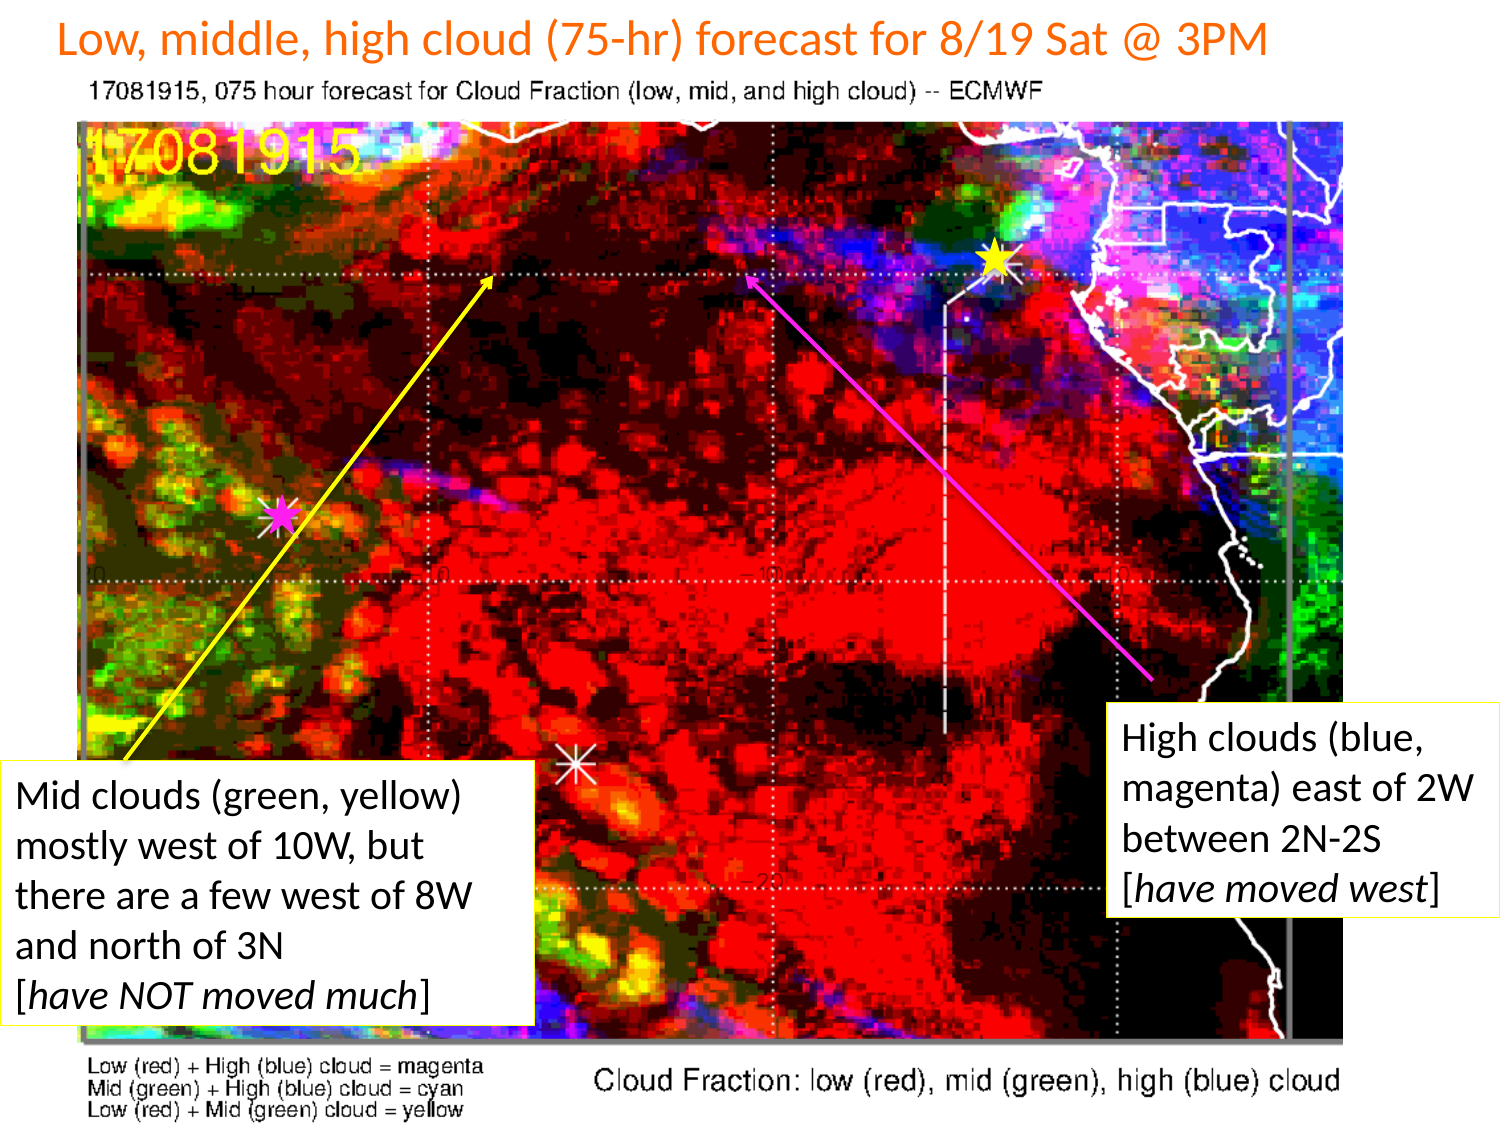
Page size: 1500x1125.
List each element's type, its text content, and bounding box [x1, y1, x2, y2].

text_box High clouds (blue, magenta) east of 2W between 2N-2S [have moved west] [1346, 702, 1500, 918]
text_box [745, 275, 1154, 681]
text_box Low, middle, high cloud (75-hr) forecast for 8/19 Sat @ 3PM [41, 0, 1500, 73]
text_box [124, 275, 494, 761]
text_box Mid clouds (green, yellow) mostly west of 10W, but there are a few west of 8W and north of 3N [have NOT moved much] [0, 760, 72, 1026]
picture [77, 76, 1343, 1125]
